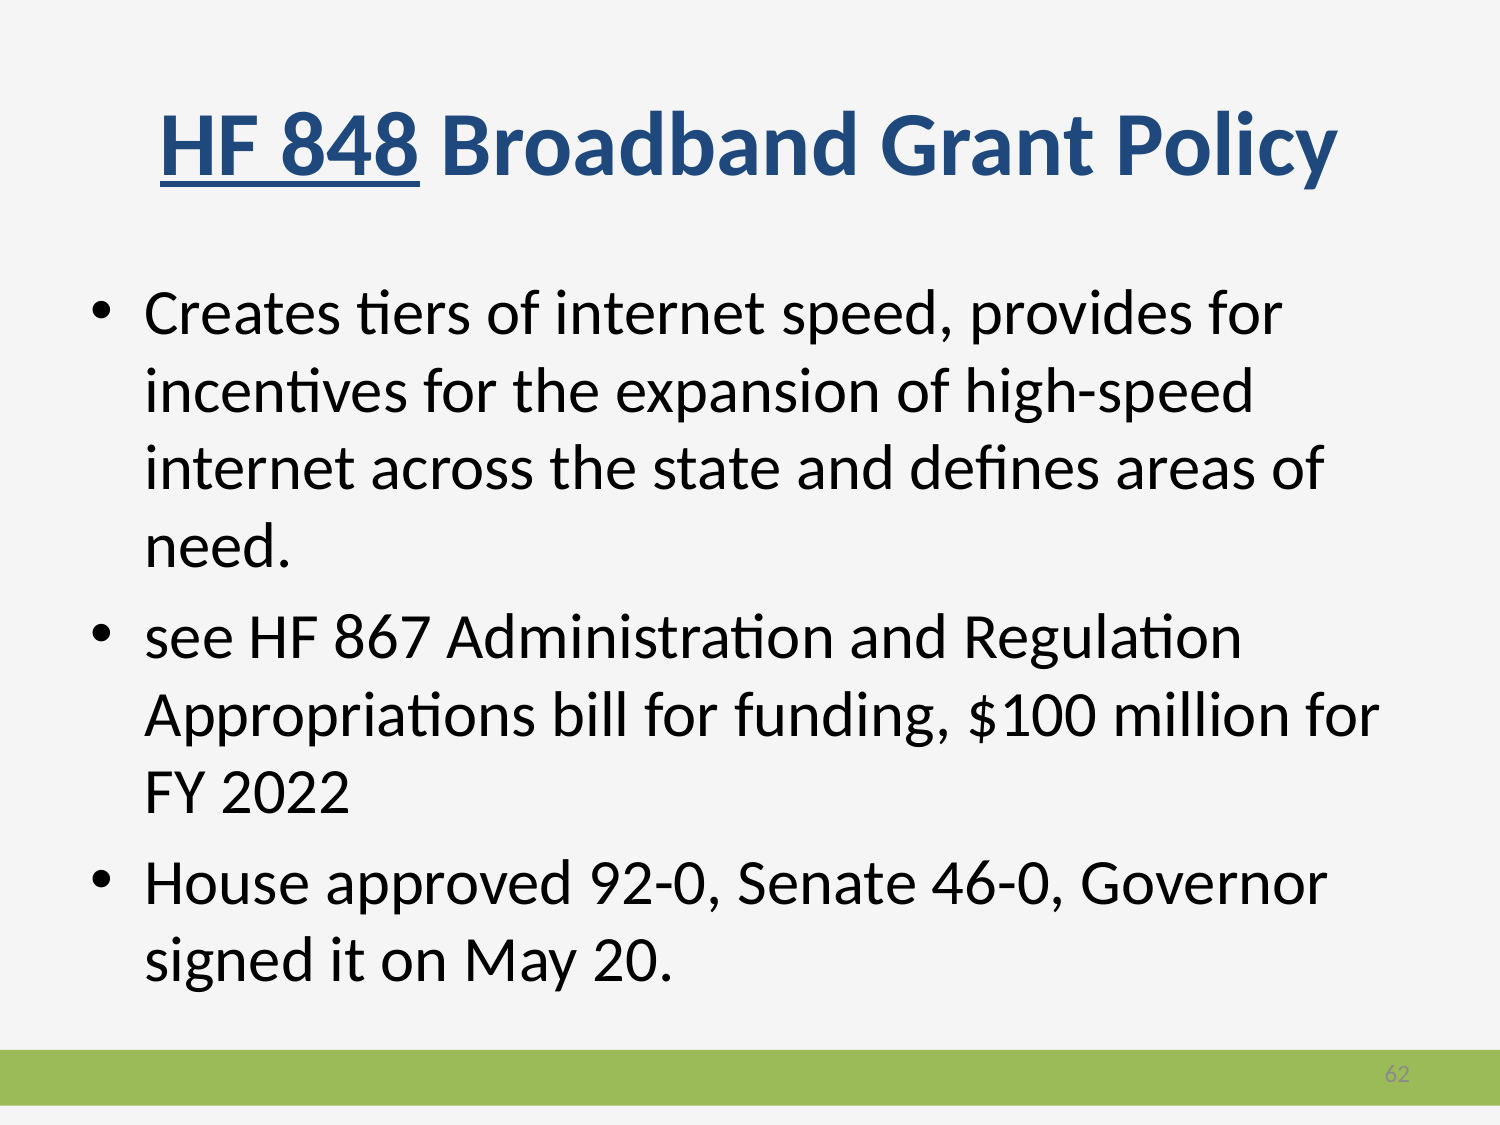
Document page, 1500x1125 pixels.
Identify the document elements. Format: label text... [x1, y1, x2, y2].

list Creates tiers of internet speed, provides for incentives for the expansion of high-speed internet across the state and defines areas of need. see HF 867 Administration and Regulation Appropriations bill for funding, $100 million for FY 2022 House approved 92-0, Senate 46-0, Governor signed it on May 20. [75, 262, 1425, 1005]
title HF 848 Broadband Grant Policy [75, 45, 1425, 233]
slide_number 62 [1074, 1042, 1425, 1103]
